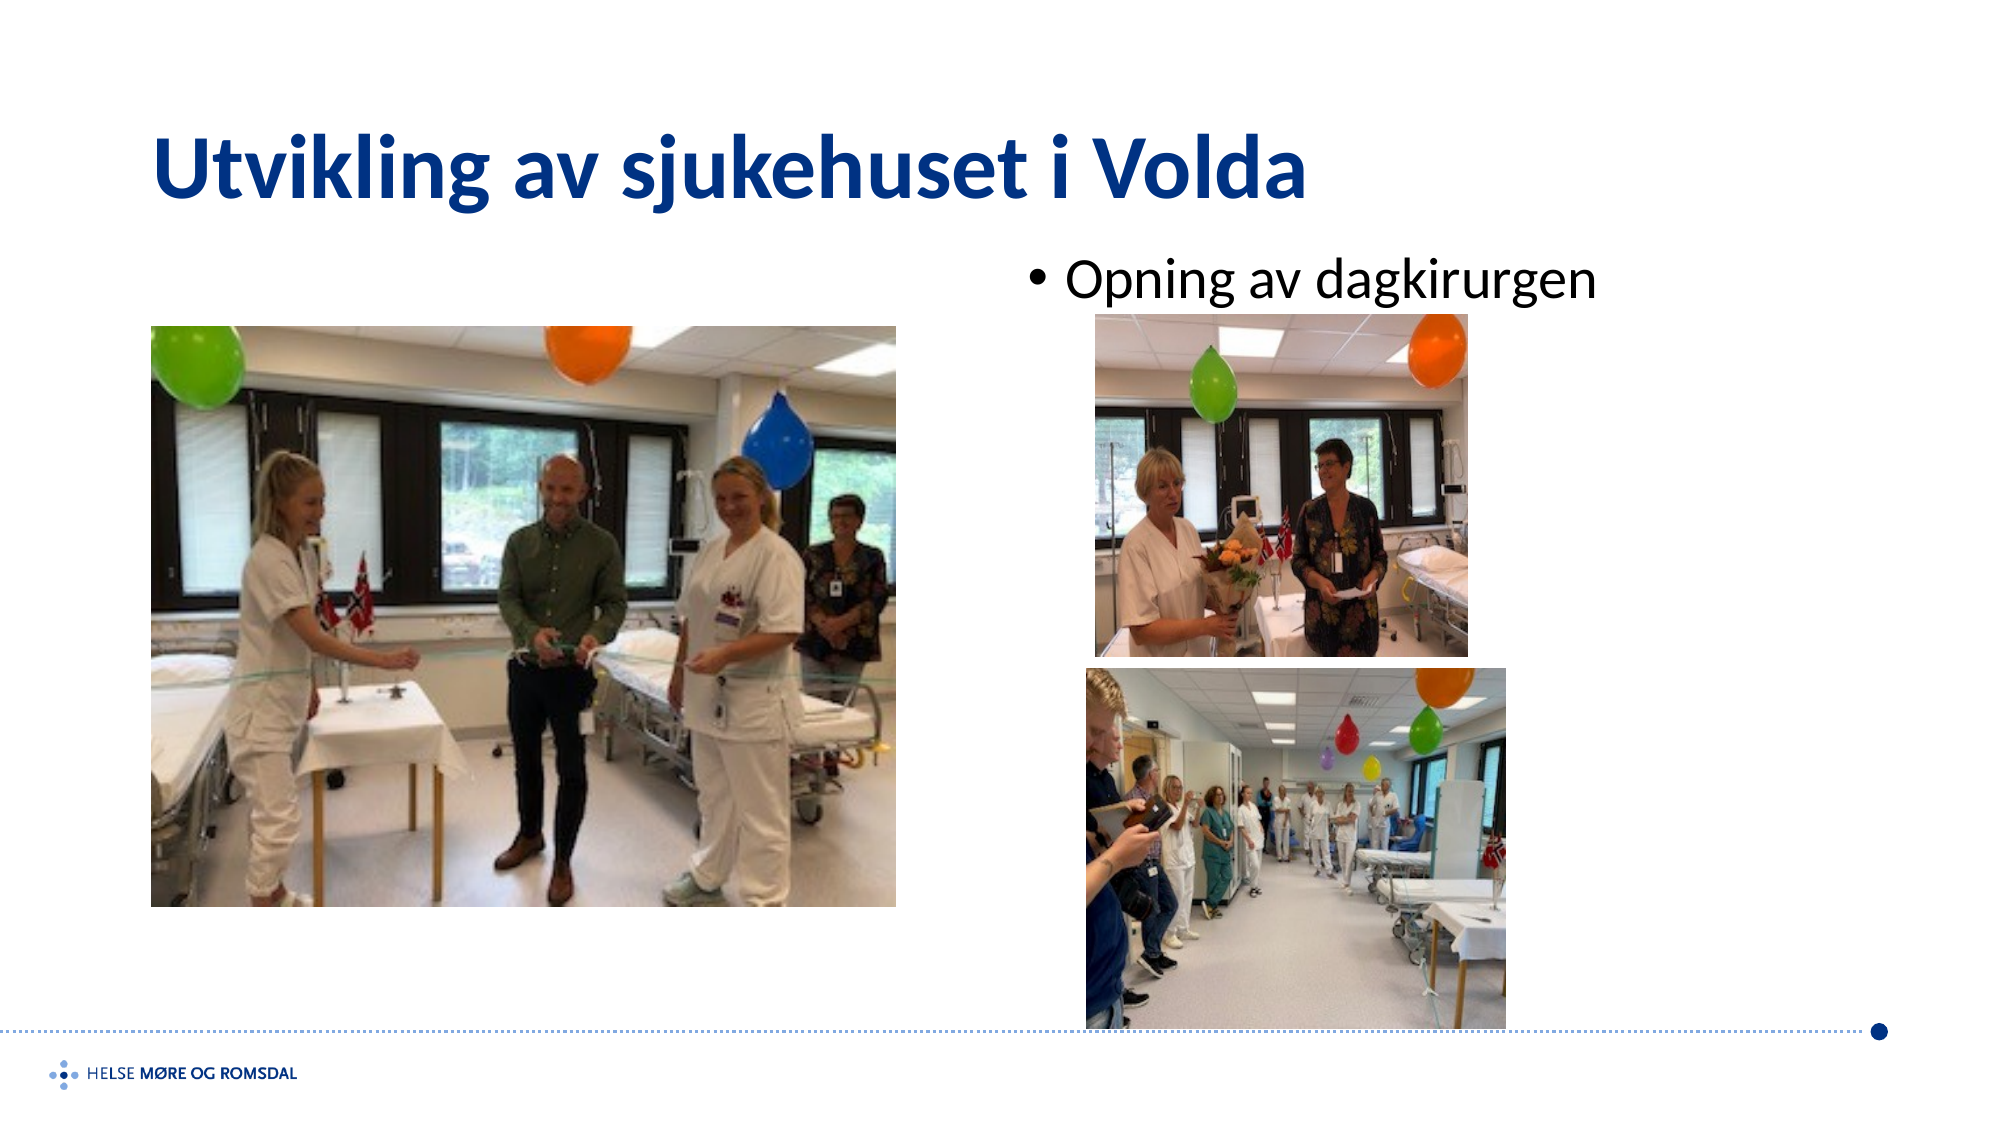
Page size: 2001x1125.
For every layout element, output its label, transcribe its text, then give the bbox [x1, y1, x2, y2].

picture [1095, 314, 1468, 657]
list Opning av dagkirurgen [1012, 241, 1863, 1014]
picture [49, 1060, 297, 1090]
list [151, 326, 896, 907]
picture [1086, 668, 1506, 1029]
title Utvikling av sjukehuset i Volda [137, 59, 1863, 278]
